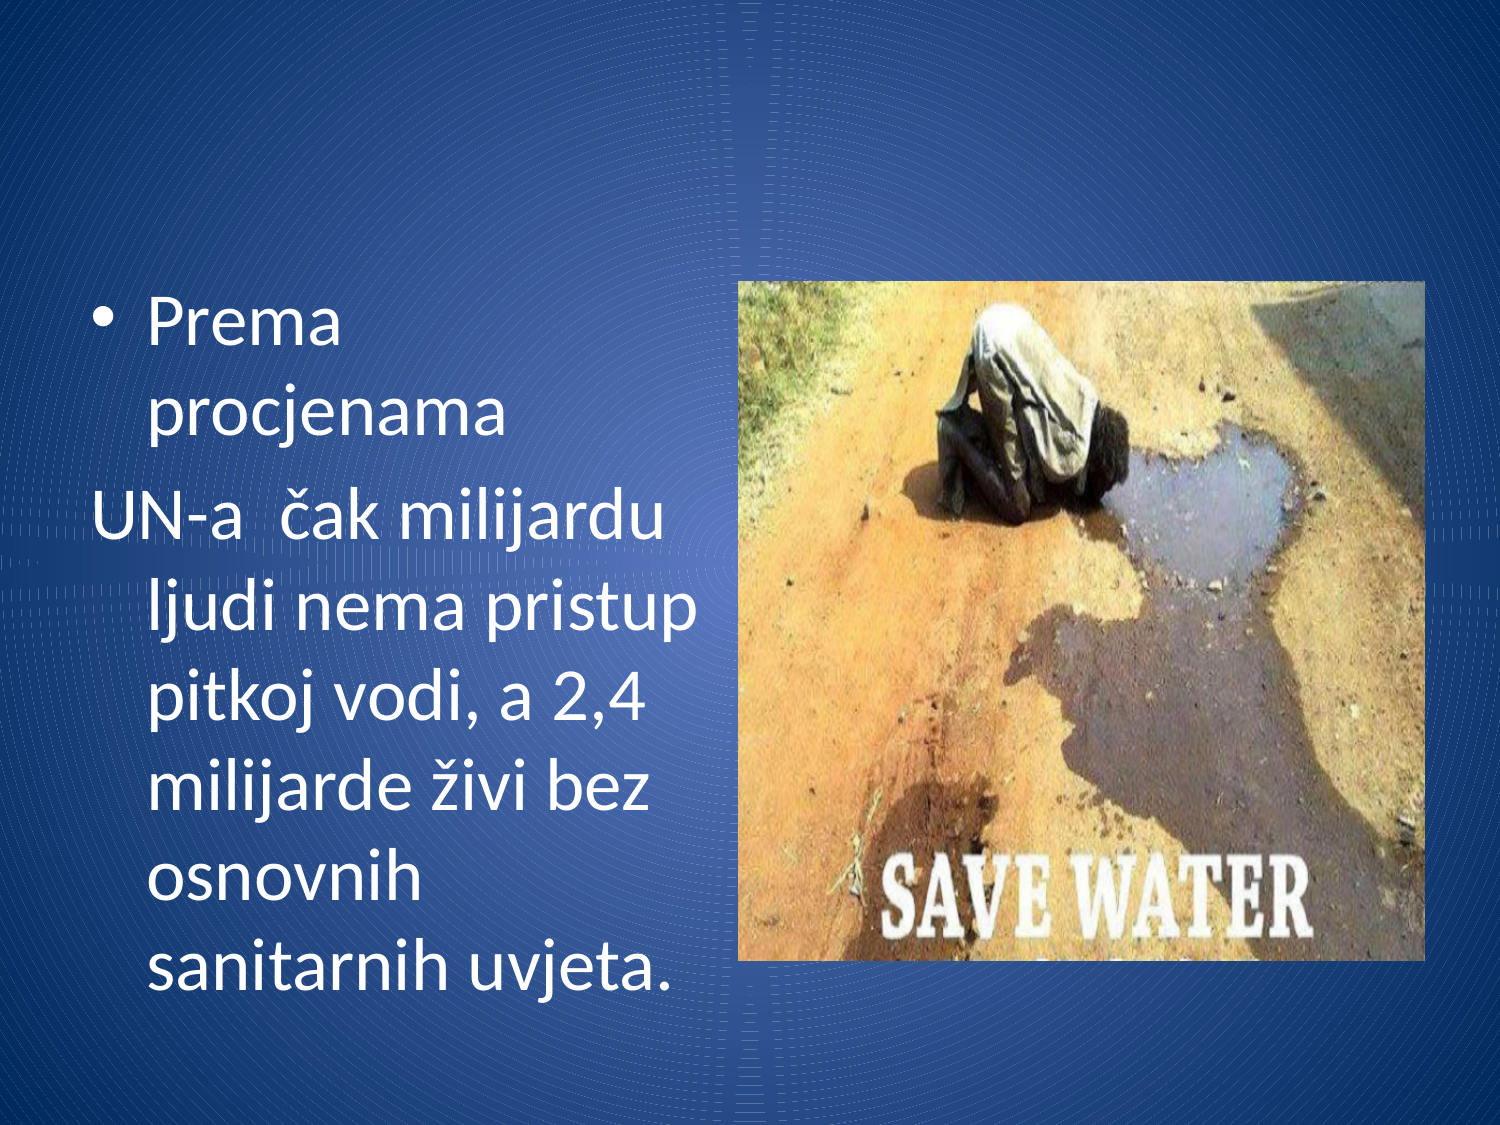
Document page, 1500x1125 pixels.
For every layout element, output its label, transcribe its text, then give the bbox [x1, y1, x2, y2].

list Prema procjenama UN-a čak milijardu ljudi nema pristup pitkoj vodi, a 2,4 milijarde živi bez osnovnih sanitarnih uvjeta. [75, 262, 738, 1005]
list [737, 280, 1426, 962]
